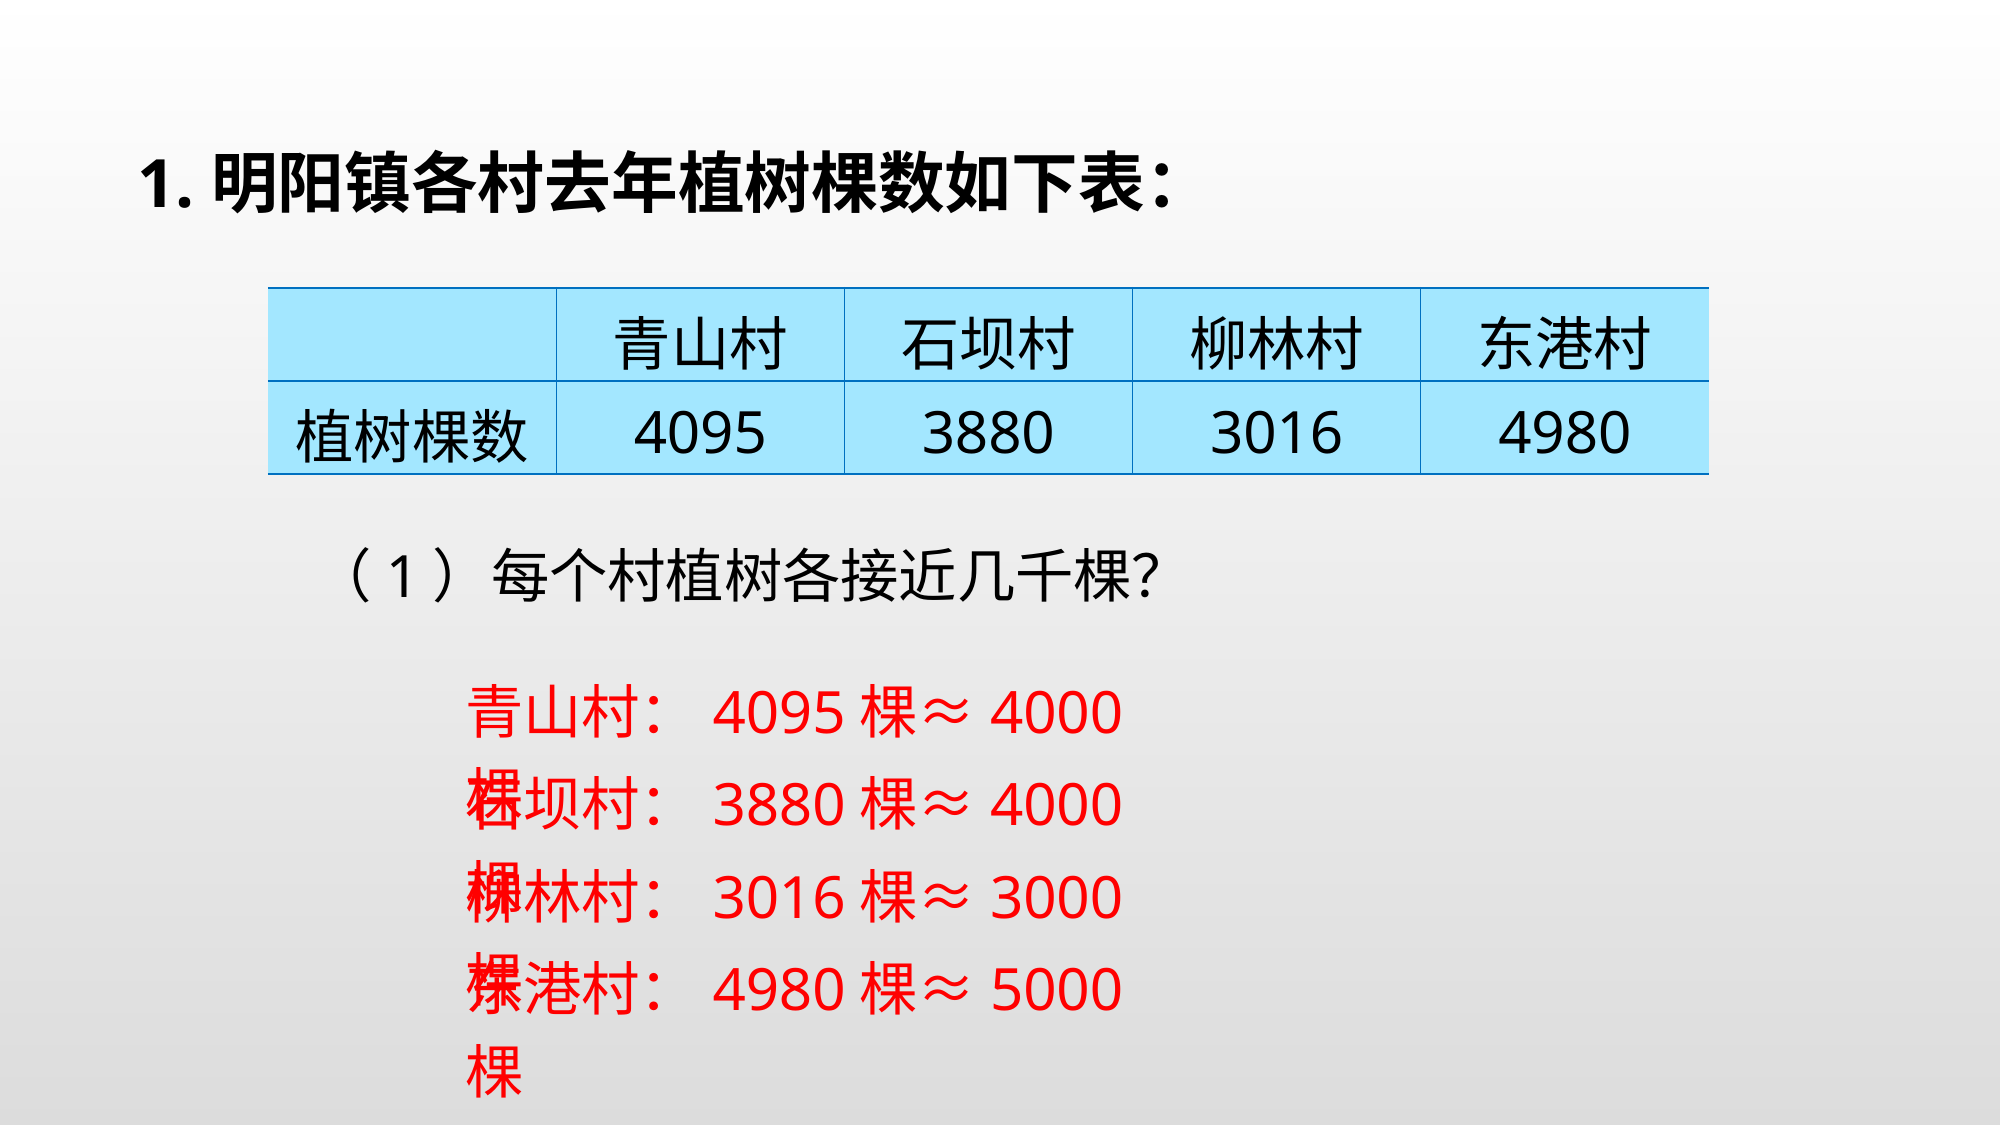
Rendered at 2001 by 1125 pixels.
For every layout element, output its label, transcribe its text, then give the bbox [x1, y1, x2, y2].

table_cell 3016 [1133, 382, 1420, 473]
table_cell 4980 [1421, 382, 1709, 473]
table_header 东港村 [1421, 289, 1709, 380]
table_header 石坝村 [845, 289, 1132, 380]
table_header [268, 289, 556, 380]
table_header 青山村 [557, 289, 844, 380]
text_box 东港村：4980棵≈5000棵 [450, 931, 1187, 1113]
table_cell 4095 [557, 382, 844, 473]
table_cell 植树棵数 [268, 382, 556, 473]
text_box 石坝村：3880棵≈4000棵 [450, 746, 1187, 839]
text_box 柳林村：3016棵≈3000棵 [450, 839, 1187, 931]
table_header 柳林村 [1133, 289, 1420, 380]
text_box （1）每个村植树各接近几千棵？ [298, 531, 1162, 687]
text_box 青山村：4095棵≈4000棵 [450, 654, 1187, 746]
text_box 1.明阳镇各村去年植树棵数如下表： [123, 133, 1289, 229]
table_cell 3880 [845, 382, 1132, 473]
